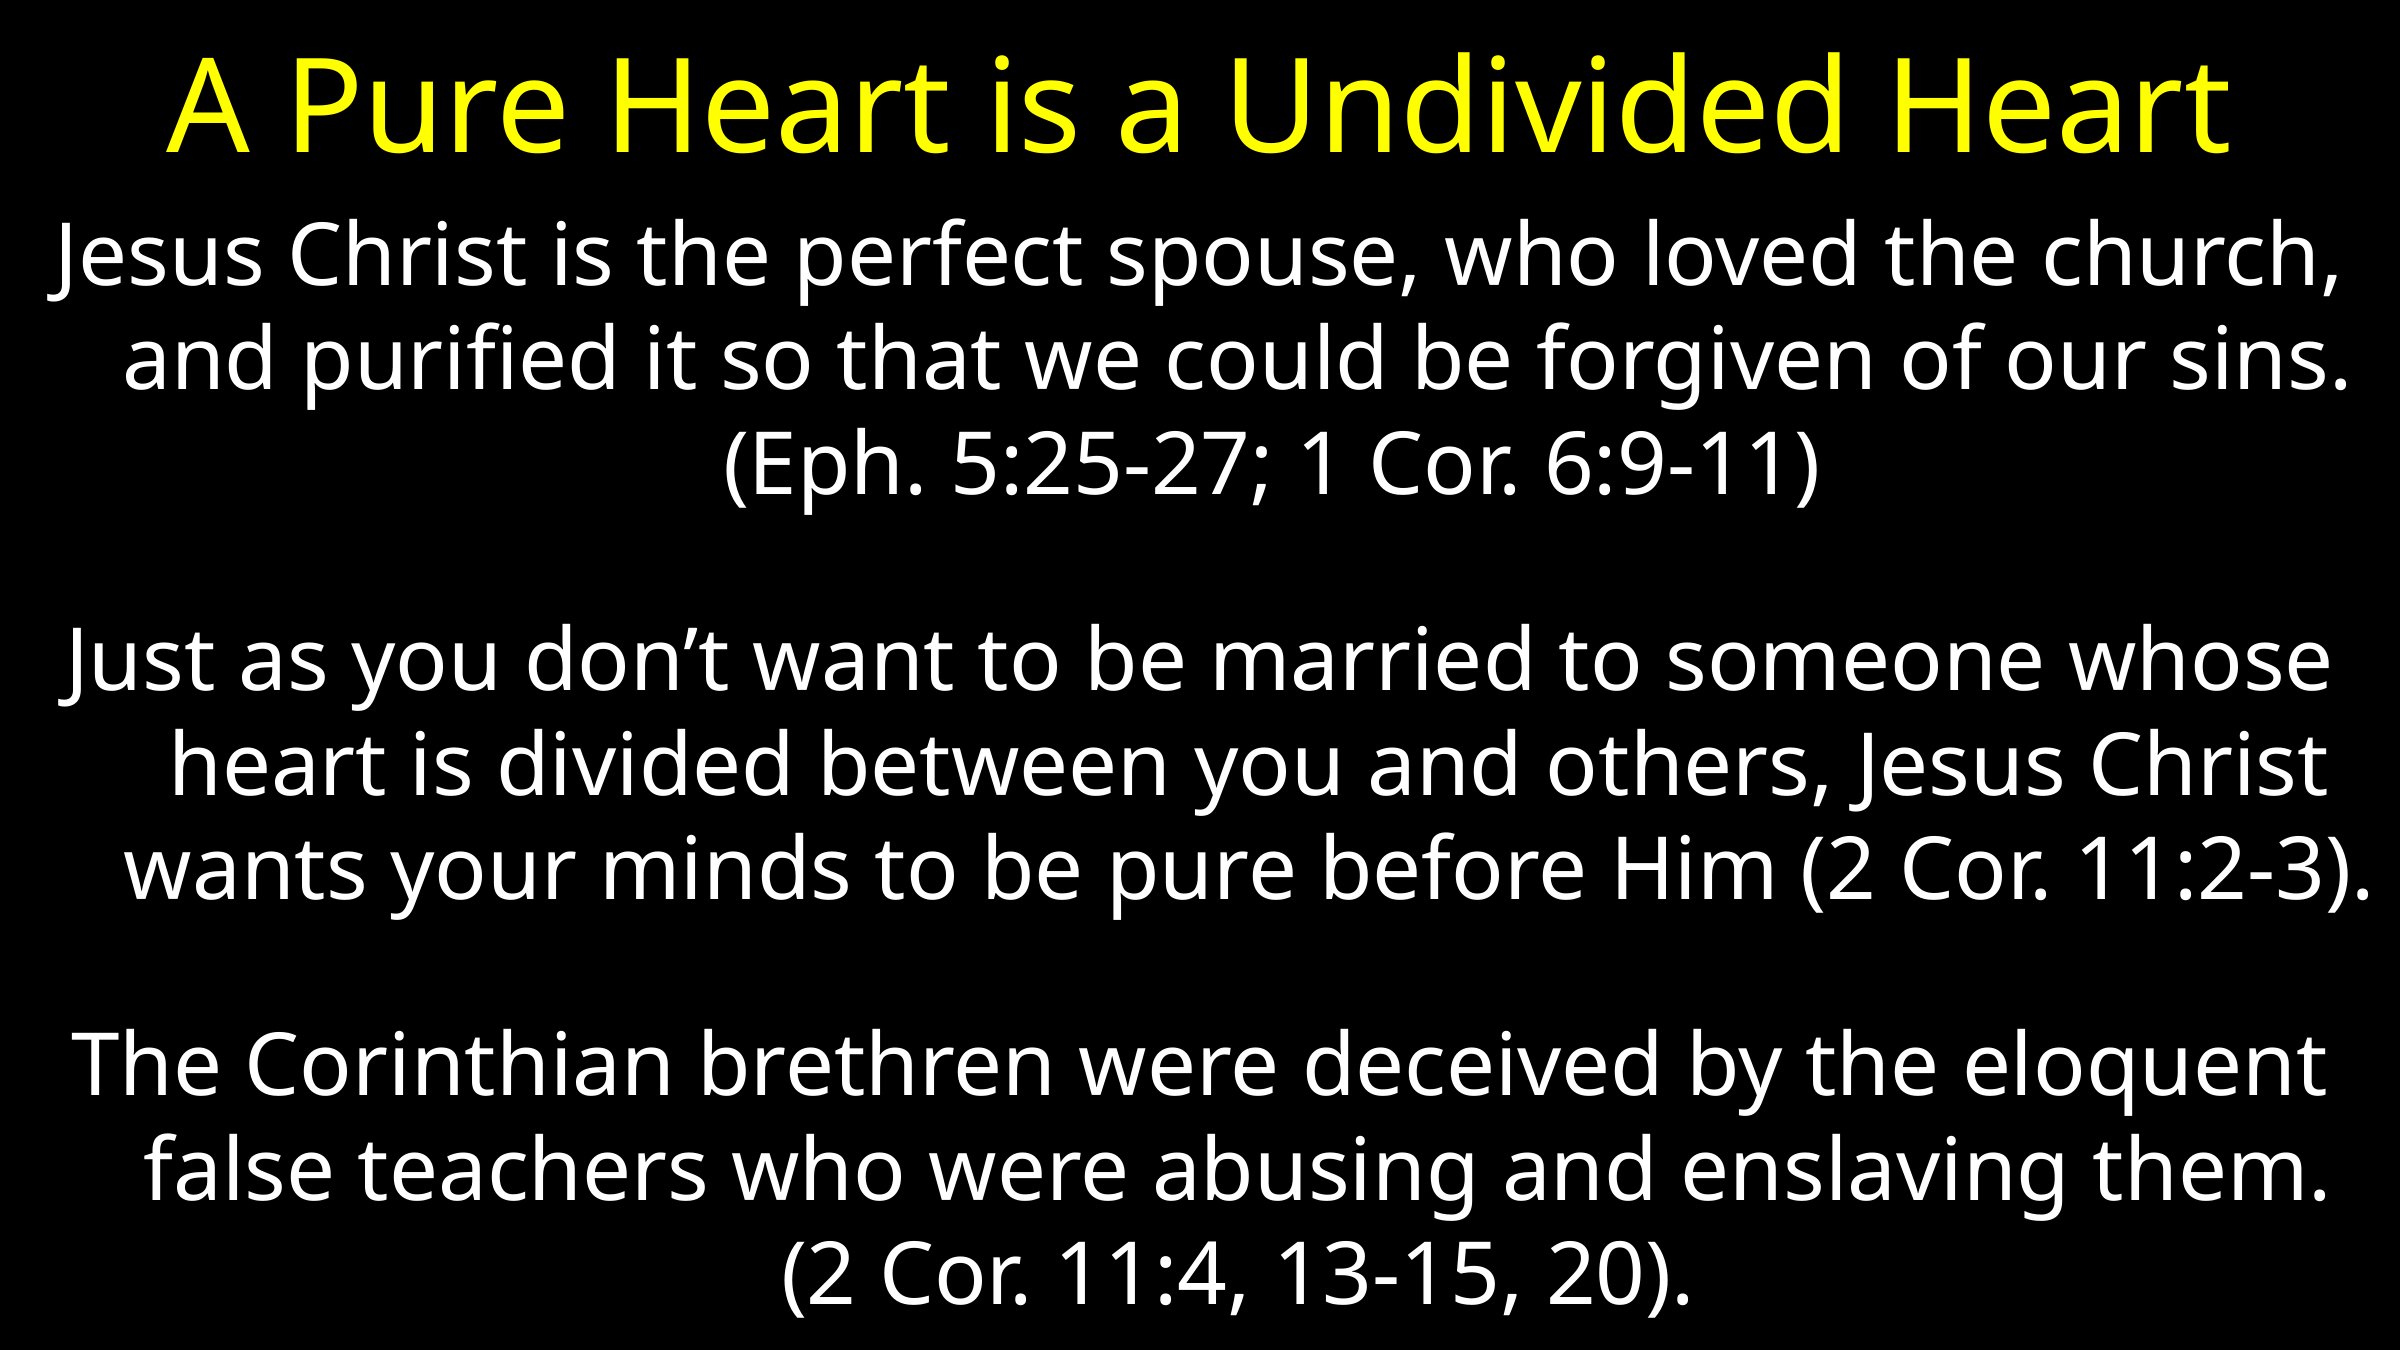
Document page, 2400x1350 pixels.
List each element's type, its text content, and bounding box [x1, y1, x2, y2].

title A Pure Heart is a Undivided Heart [0, 0, 2400, 187]
list Jesus Christ is the perfect spouse, who loved the church, and purified it so that we could be forgiven of our sins. (Eph. 5:25-27; 1 Cor. 6:9-11) Just as you don’t want to be married to someone whose heart is divided between you and others, Jesus Christ wants your minds to be pure before Him (2 Cor. 11:2-3). The Corinthian brethren were deceived by the eloquent false teachers who were abusing and enslaving them. (2 Cor. 11:4, 13-15, 20). [0, 187, 2400, 1350]
